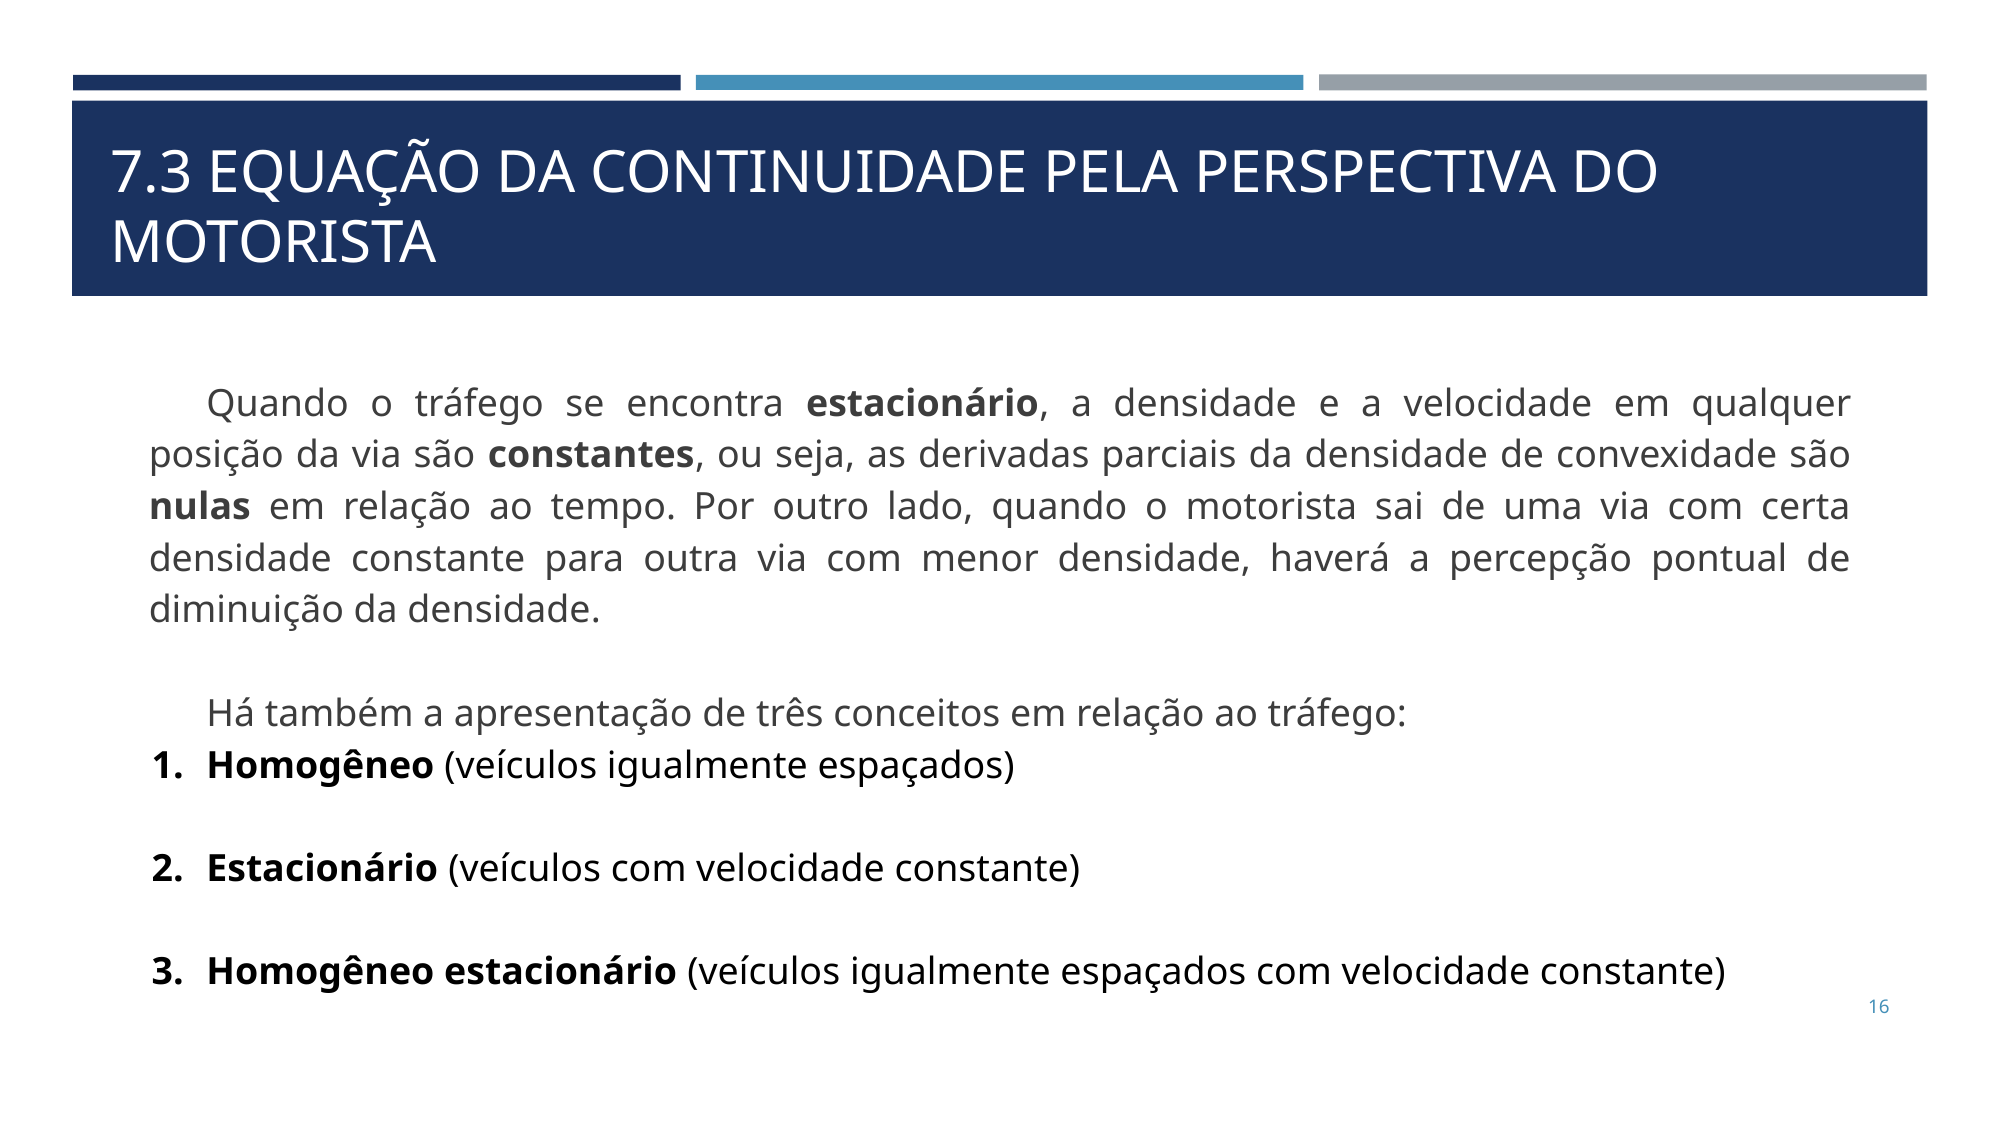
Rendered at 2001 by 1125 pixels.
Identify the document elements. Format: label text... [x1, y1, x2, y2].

list Quando o tráfego se encontra estacionário, a densidade e a velocidade em qualquer posição da via são constantes, ou seja, as derivadas parciais da densidade de convexidade são nulas em relação ao tempo. Por outro lado, quando o motorista sai de uma via com certa densidade constante para outra via com menor densidade, haverá a percepção pontual de diminuição da densidade. Há também a apresentação de três conceitos em relação ao tráfego: Homogêneo (veículos igualmente espaçados) Estacionário (veículos com velocidade constante) Homogêneo estacionário (veículos igualmente espaçados com velocidade constante) [116, 364, 1868, 1000]
title 7.3 EQUAÇÃO DA CONTINUIDADE PELA PERSPECTIVA DO MOTORISTA [95, 115, 1905, 282]
slide_number ‹#› [1732, 977, 1905, 1037]
